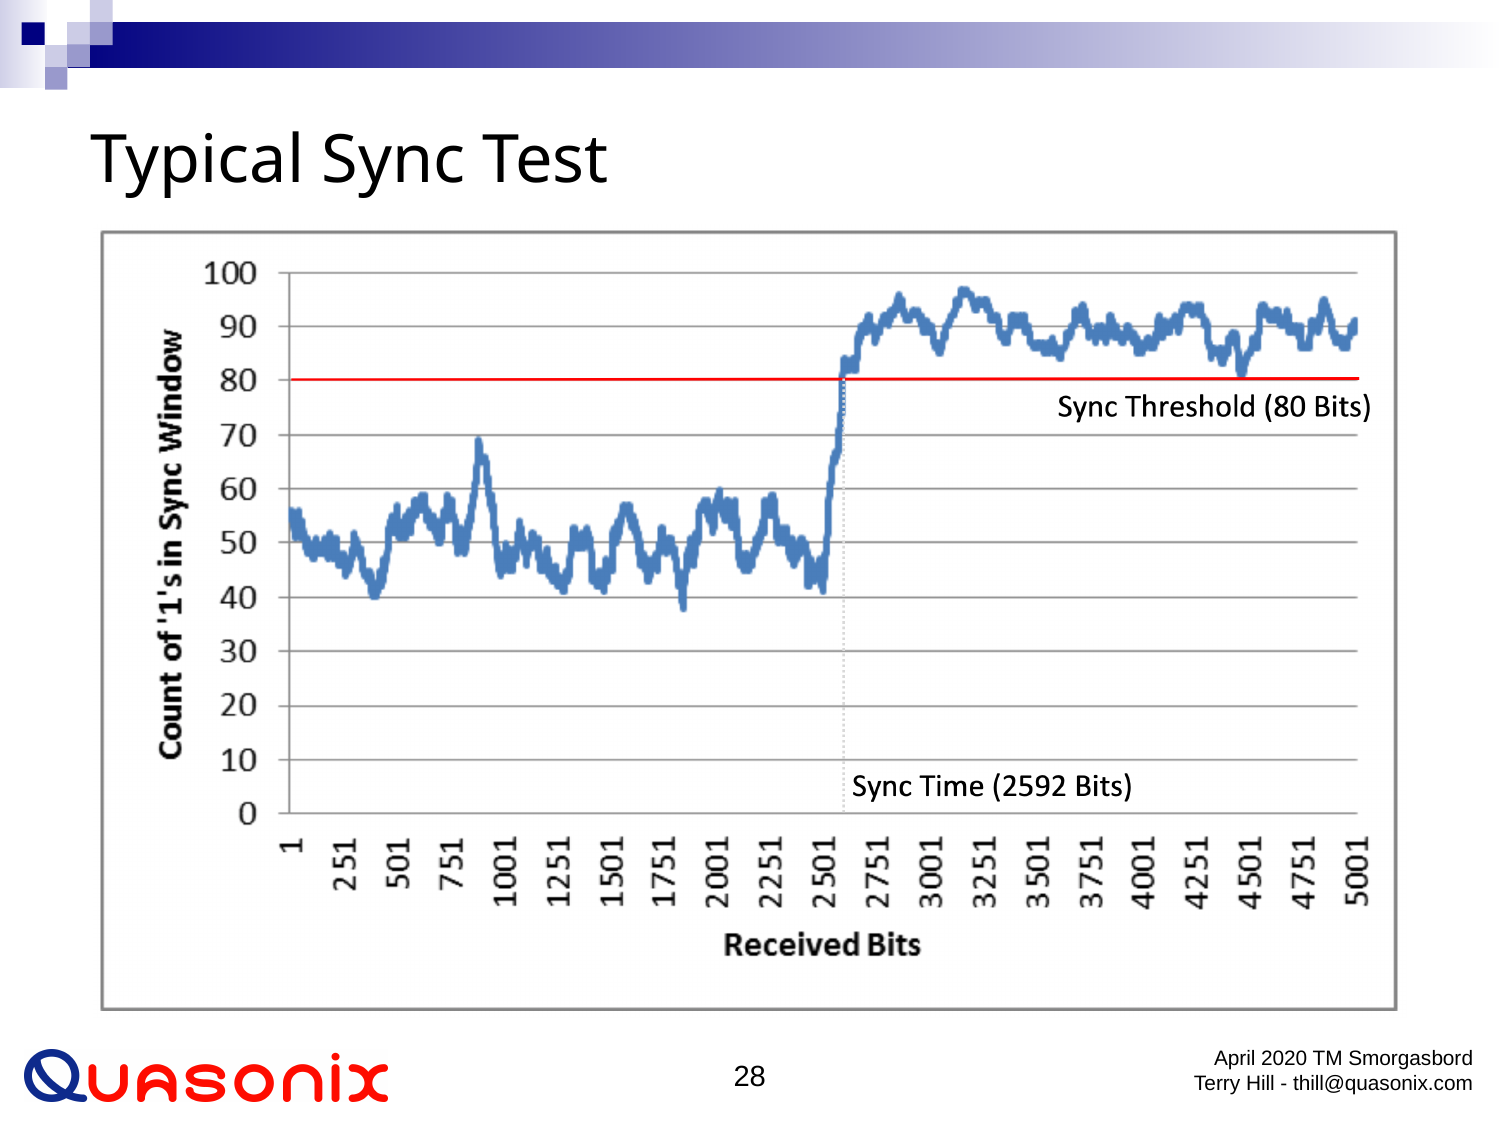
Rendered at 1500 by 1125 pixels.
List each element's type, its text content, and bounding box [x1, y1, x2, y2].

picture [24, 1049, 388, 1102]
picture [93, 224, 1407, 1018]
title Typical Sync Test [75, 62, 1425, 250]
